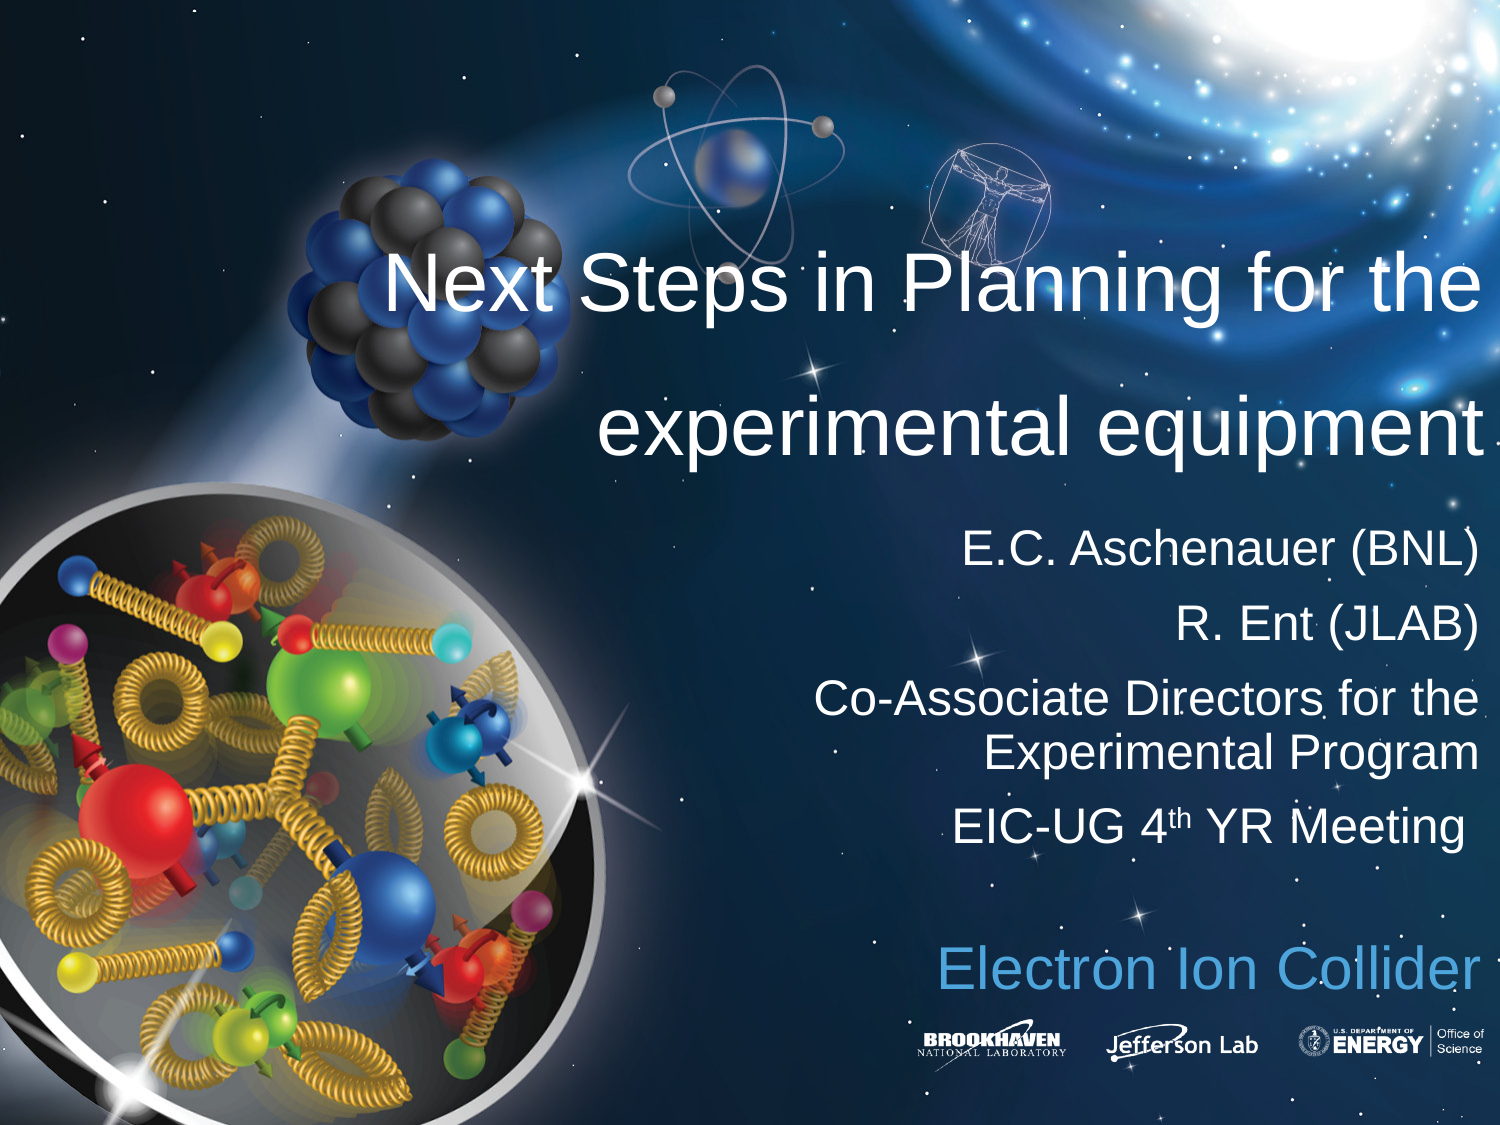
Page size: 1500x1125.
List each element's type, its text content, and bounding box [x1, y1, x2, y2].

picture [0, 481, 1500, 1125]
picture [0, 0, 1500, 238]
text_box Electron Ion Collider [564, 922, 1498, 1010]
title Next Steps in Planning for the experimental equipment [0, 238, 1500, 481]
subtitle E.C. Aschenauer (BNL) R. Ent (JLAB) Co-Associate Directors for the Experimental Program EIC-UG 4th YR Meeting [717, 514, 1496, 809]
